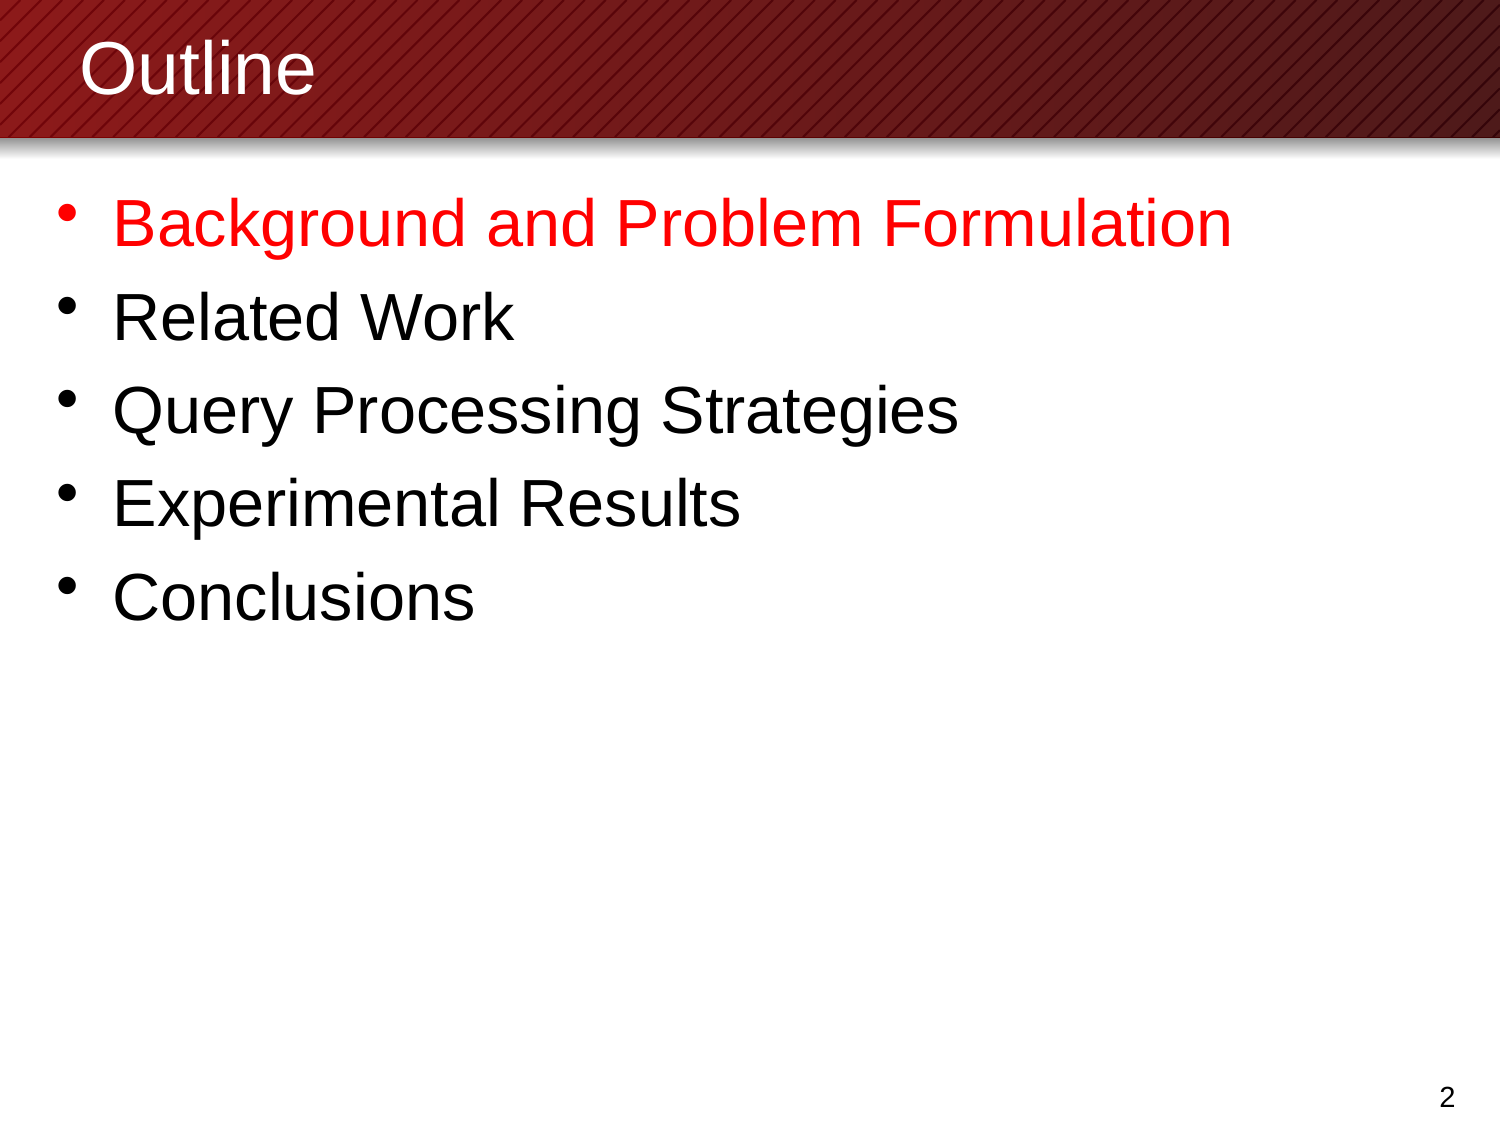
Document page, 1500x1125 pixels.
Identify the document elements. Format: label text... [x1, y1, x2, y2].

list Background and Problem Formulation Related Work Query Processing Strategies Experimental Results Conclusions [40, 172, 1460, 1071]
slide_number 1 [1120, 1070, 1471, 1115]
title Outline [64, 0, 1416, 134]
